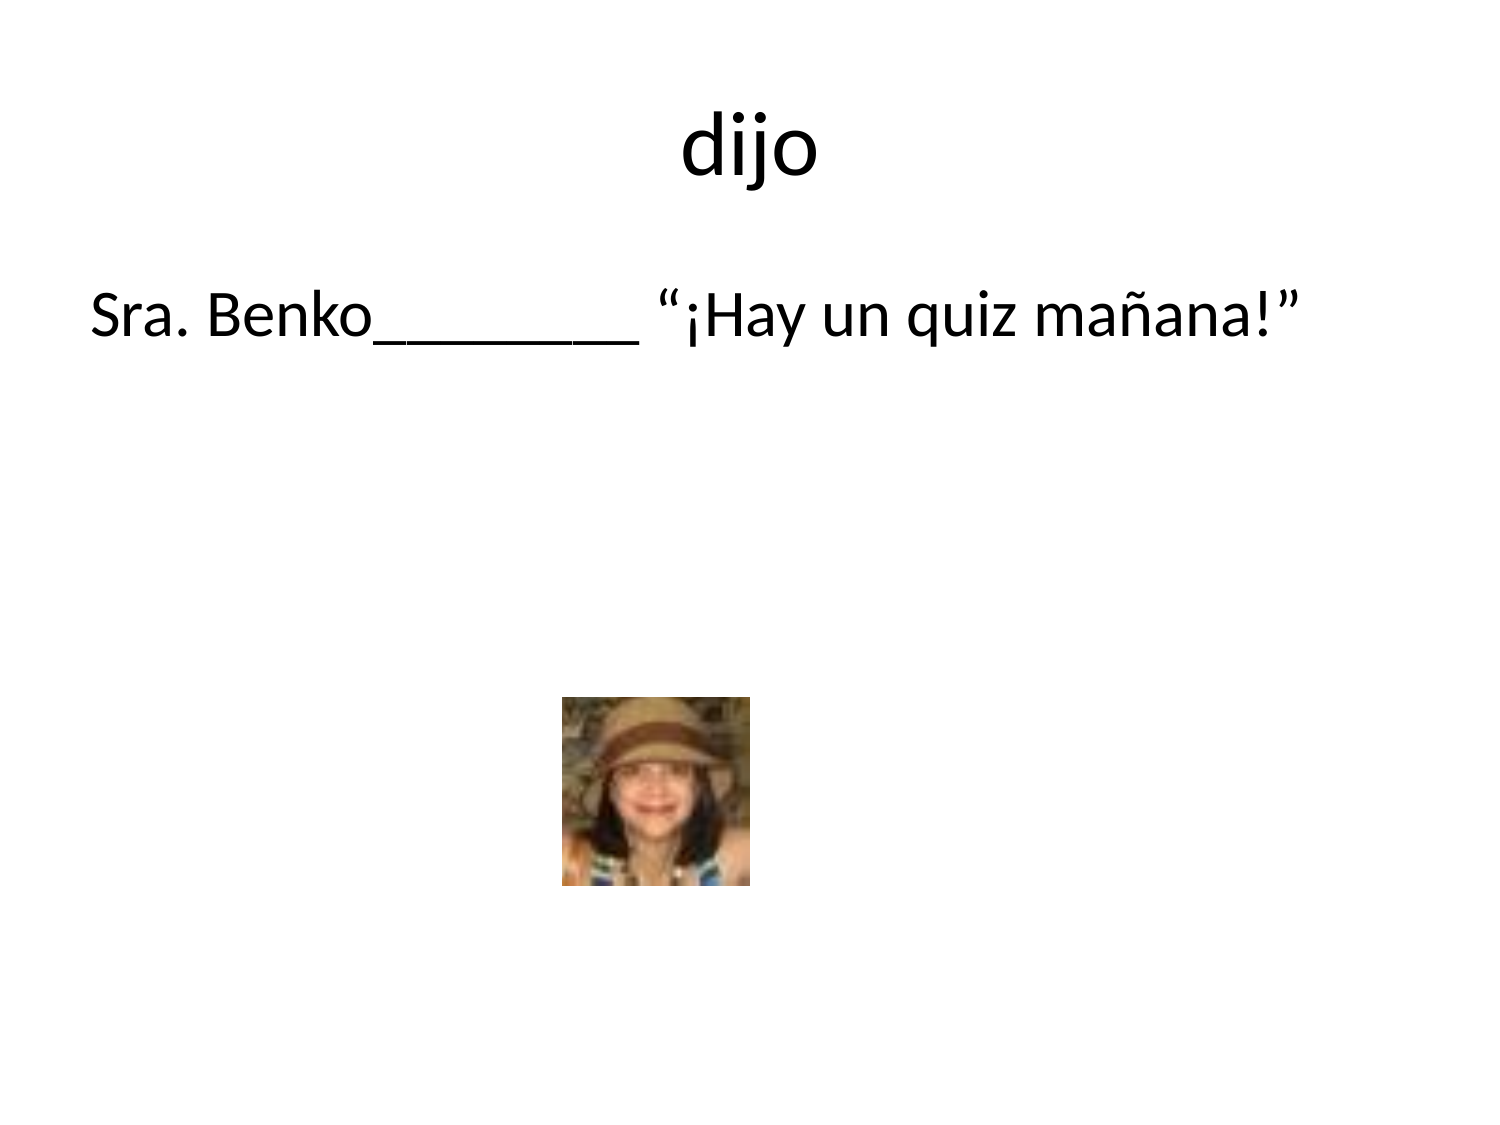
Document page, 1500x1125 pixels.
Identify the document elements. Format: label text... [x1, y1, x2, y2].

list Sra. Benko________ “¡Hay un quiz mañana!” [75, 262, 1425, 1005]
picture [562, 697, 751, 886]
title dijo [75, 45, 1425, 233]
